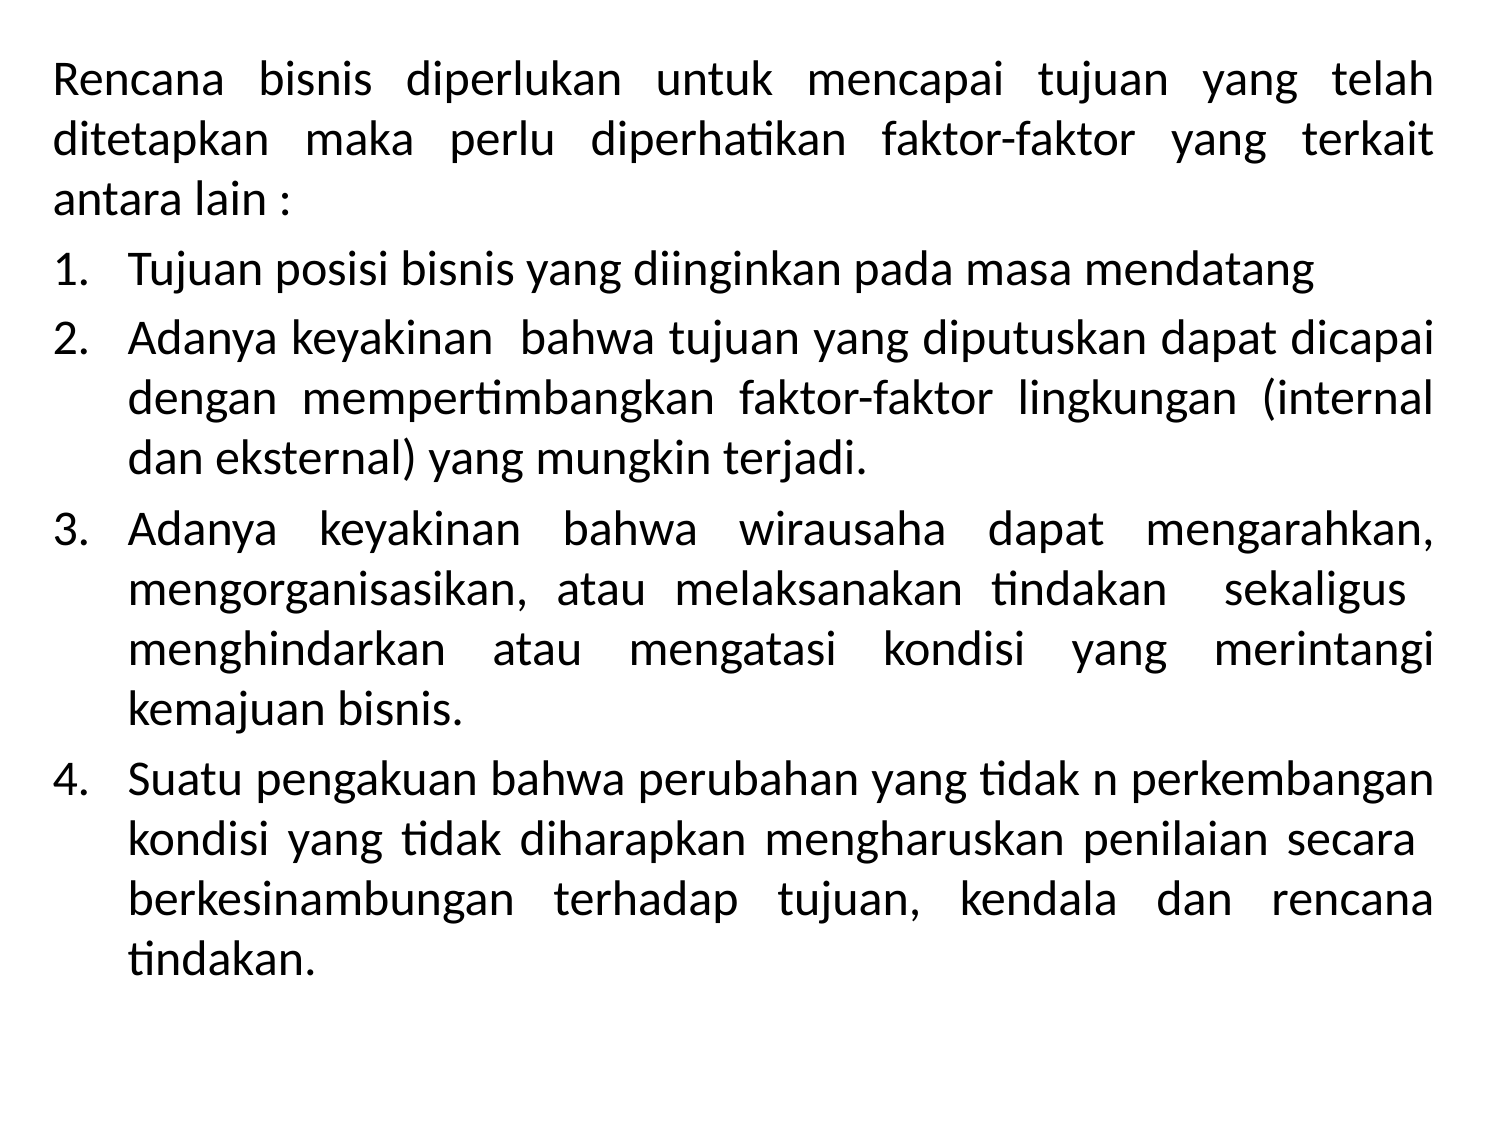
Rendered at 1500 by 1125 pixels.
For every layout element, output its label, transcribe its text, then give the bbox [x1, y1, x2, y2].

list Rencana bisnis diperlukan untuk mencapai tujuan yang telah ditetapkan maka perlu diperhatikan faktor-faktor yang terkait antara lain : Tujuan posisi bisnis yang diinginkan pada masa mendatang Adanya keyakinan bahwa tujuan yang diputuskan dapat dicapai dengan mempertimbangkan faktor-faktor lingkungan (internal dan eksternal) yang mungkin terjadi. Adanya keyakinan bahwa wirausaha dapat mengarahkan, mengorganisasikan, atau melaksanakan tindakan sekaligus menghindarkan atau mengatasi kondisi yang merintangi kemajuan bisnis. Suatu pengakuan bahwa perubahan yang tidak n perkembangan kondisi yang tidak diharapkan mengharuskan penilaian secara berkesinambungan terhadap tujuan, kendala dan rencana tindakan. [37, 37, 1450, 1100]
